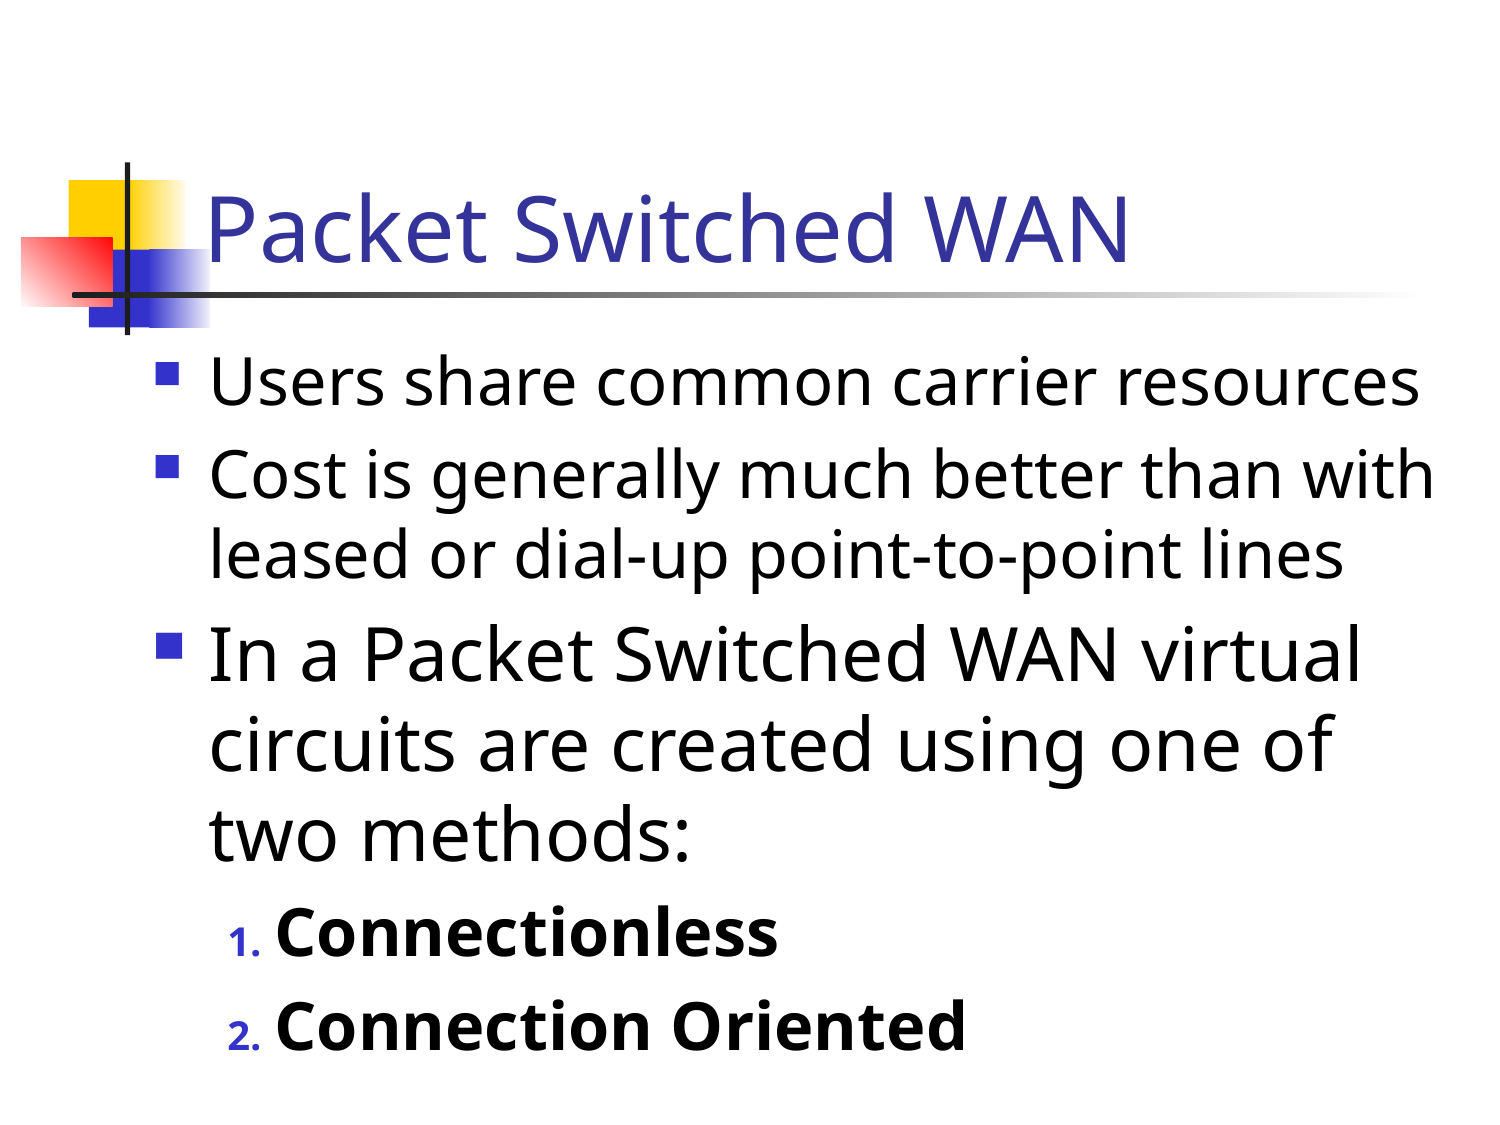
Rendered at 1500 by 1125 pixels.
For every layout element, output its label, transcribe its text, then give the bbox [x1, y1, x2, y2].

title Packet Switched WAN [188, 101, 1468, 289]
list Users share common carrier resources Cost is generally much better than with leased or dial-up point-to-point lines In a Packet Switched WAN virtual circuits are created using one of two methods: Connectionless Connection Oriented [137, 330, 1470, 1088]
